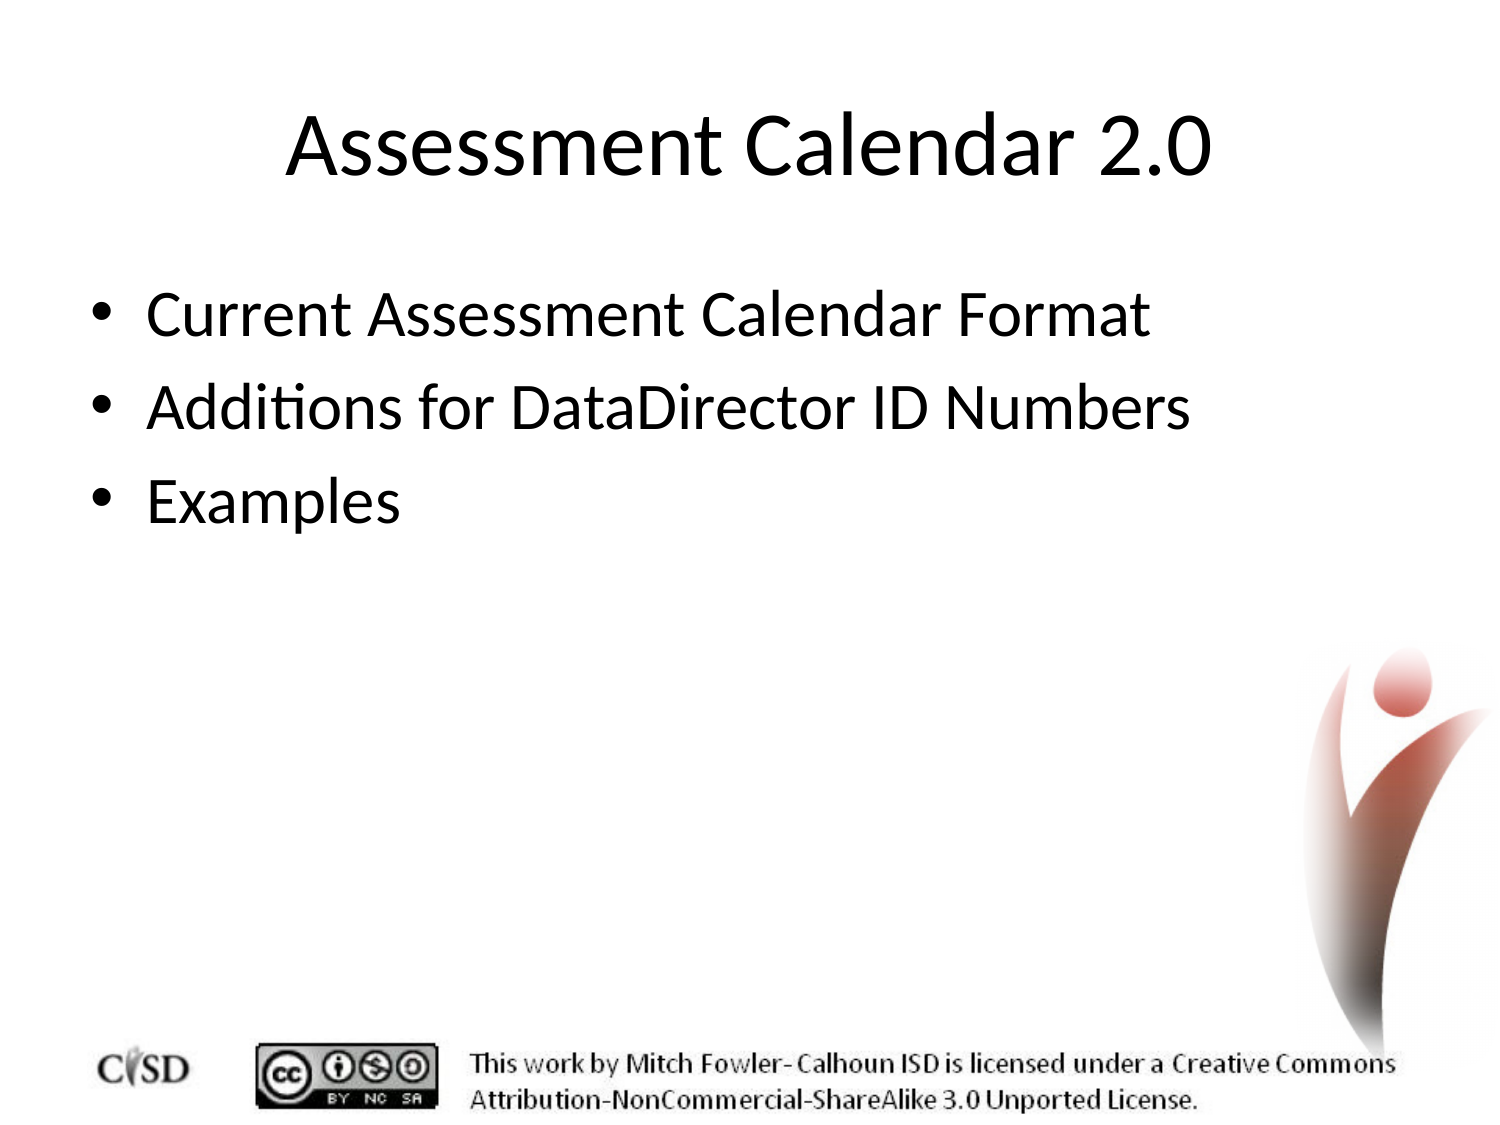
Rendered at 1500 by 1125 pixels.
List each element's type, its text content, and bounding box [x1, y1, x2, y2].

picture [87, 1026, 1408, 1125]
list Current Assessment Calendar Format Additions for DataDirector ID Numbers Examples [75, 262, 1425, 1005]
title Assessment Calendar 2.0 [75, 45, 1425, 233]
